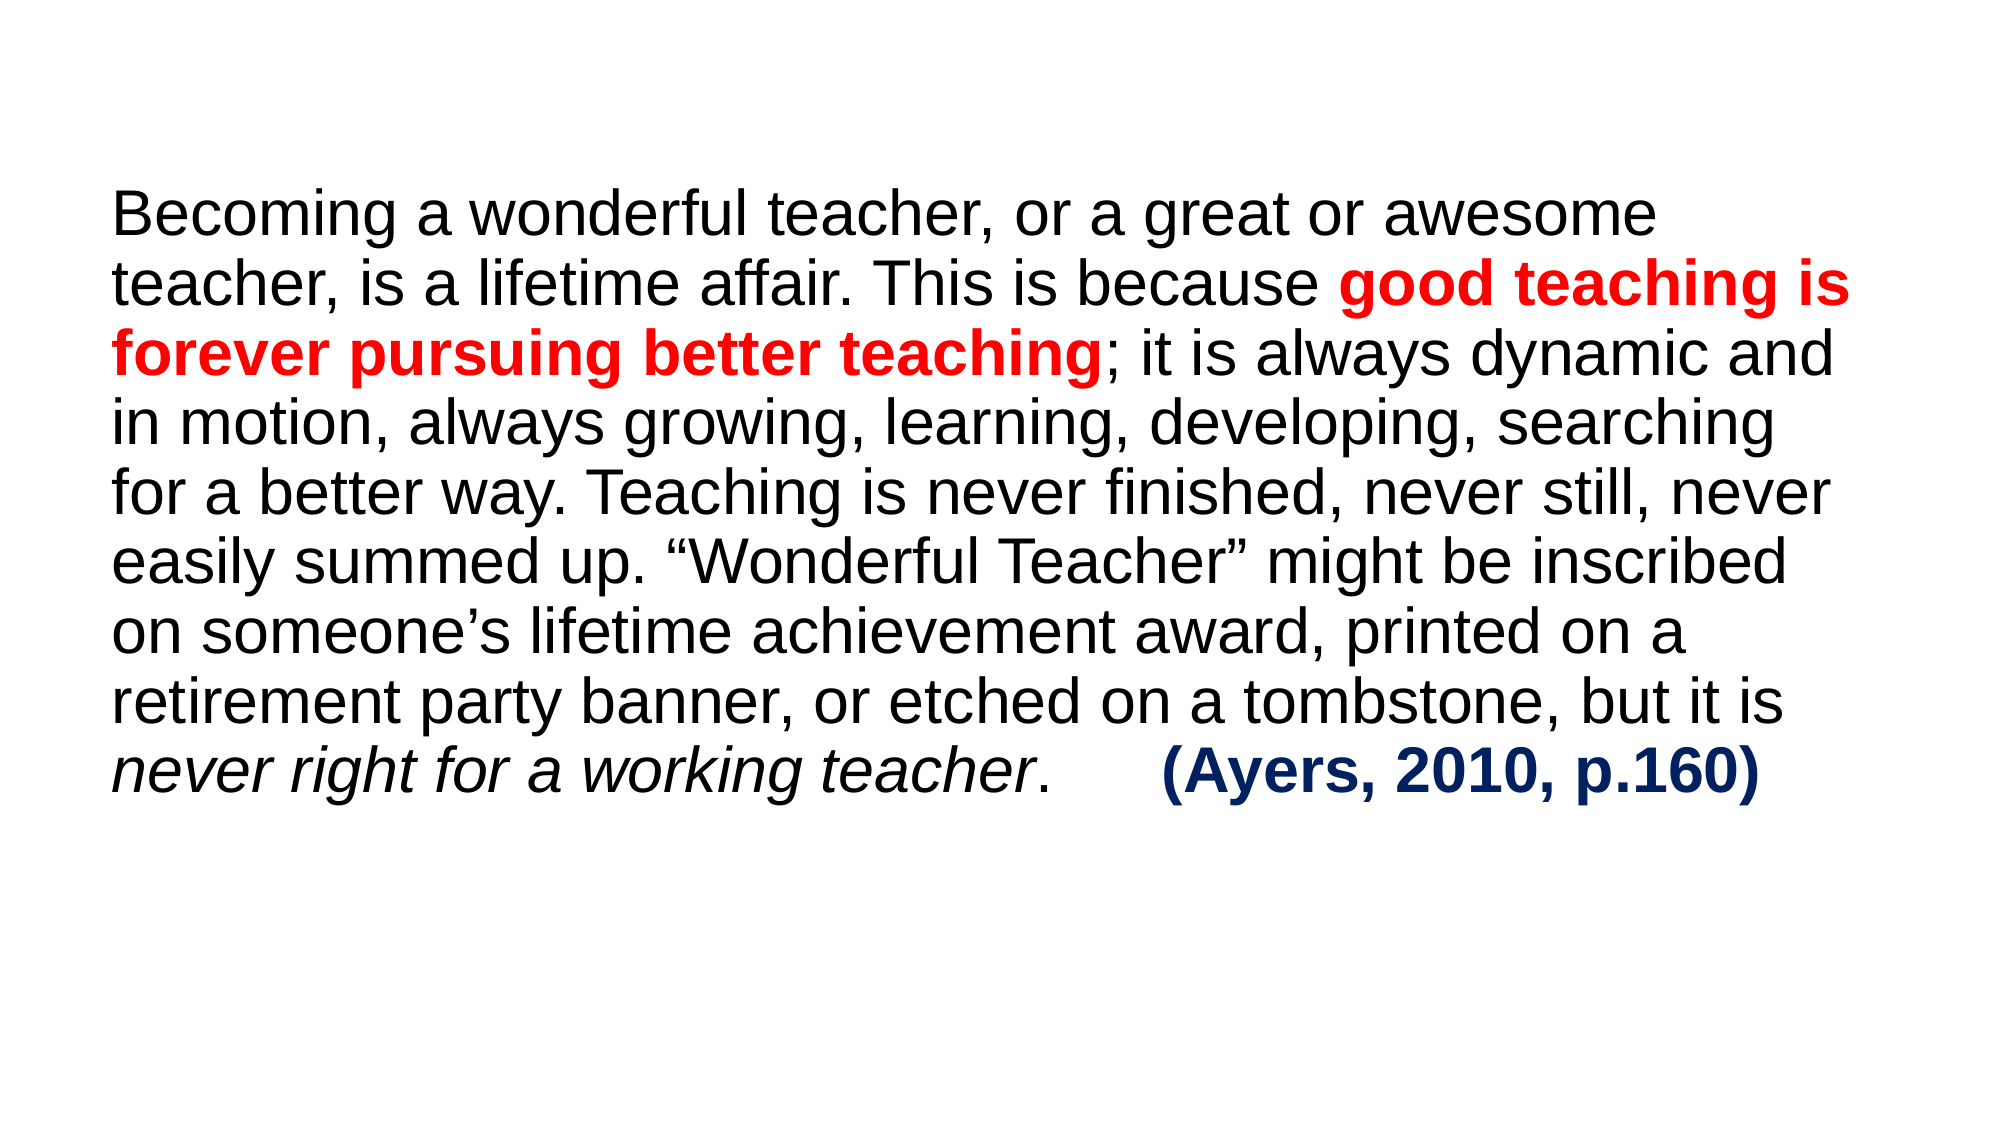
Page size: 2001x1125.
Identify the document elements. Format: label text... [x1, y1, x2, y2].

text_box Becoming a wonderful teacher, or a great or awesome teacher, is a lifetime affair. This is because good teaching is forever pursuing better teaching; it is always dynamic and in motion, always growing, learning, developing, searching for a better way. Teaching is never finished, never still, never easily summed up. “Wonderful Teacher” might be inscribed on someone’s lifetime achievement award, printed on a retirement party banner, or etched on a tombstone, but it is never right for a working teacher. (Ayers, 2010, p.160) [96, 172, 1878, 857]
